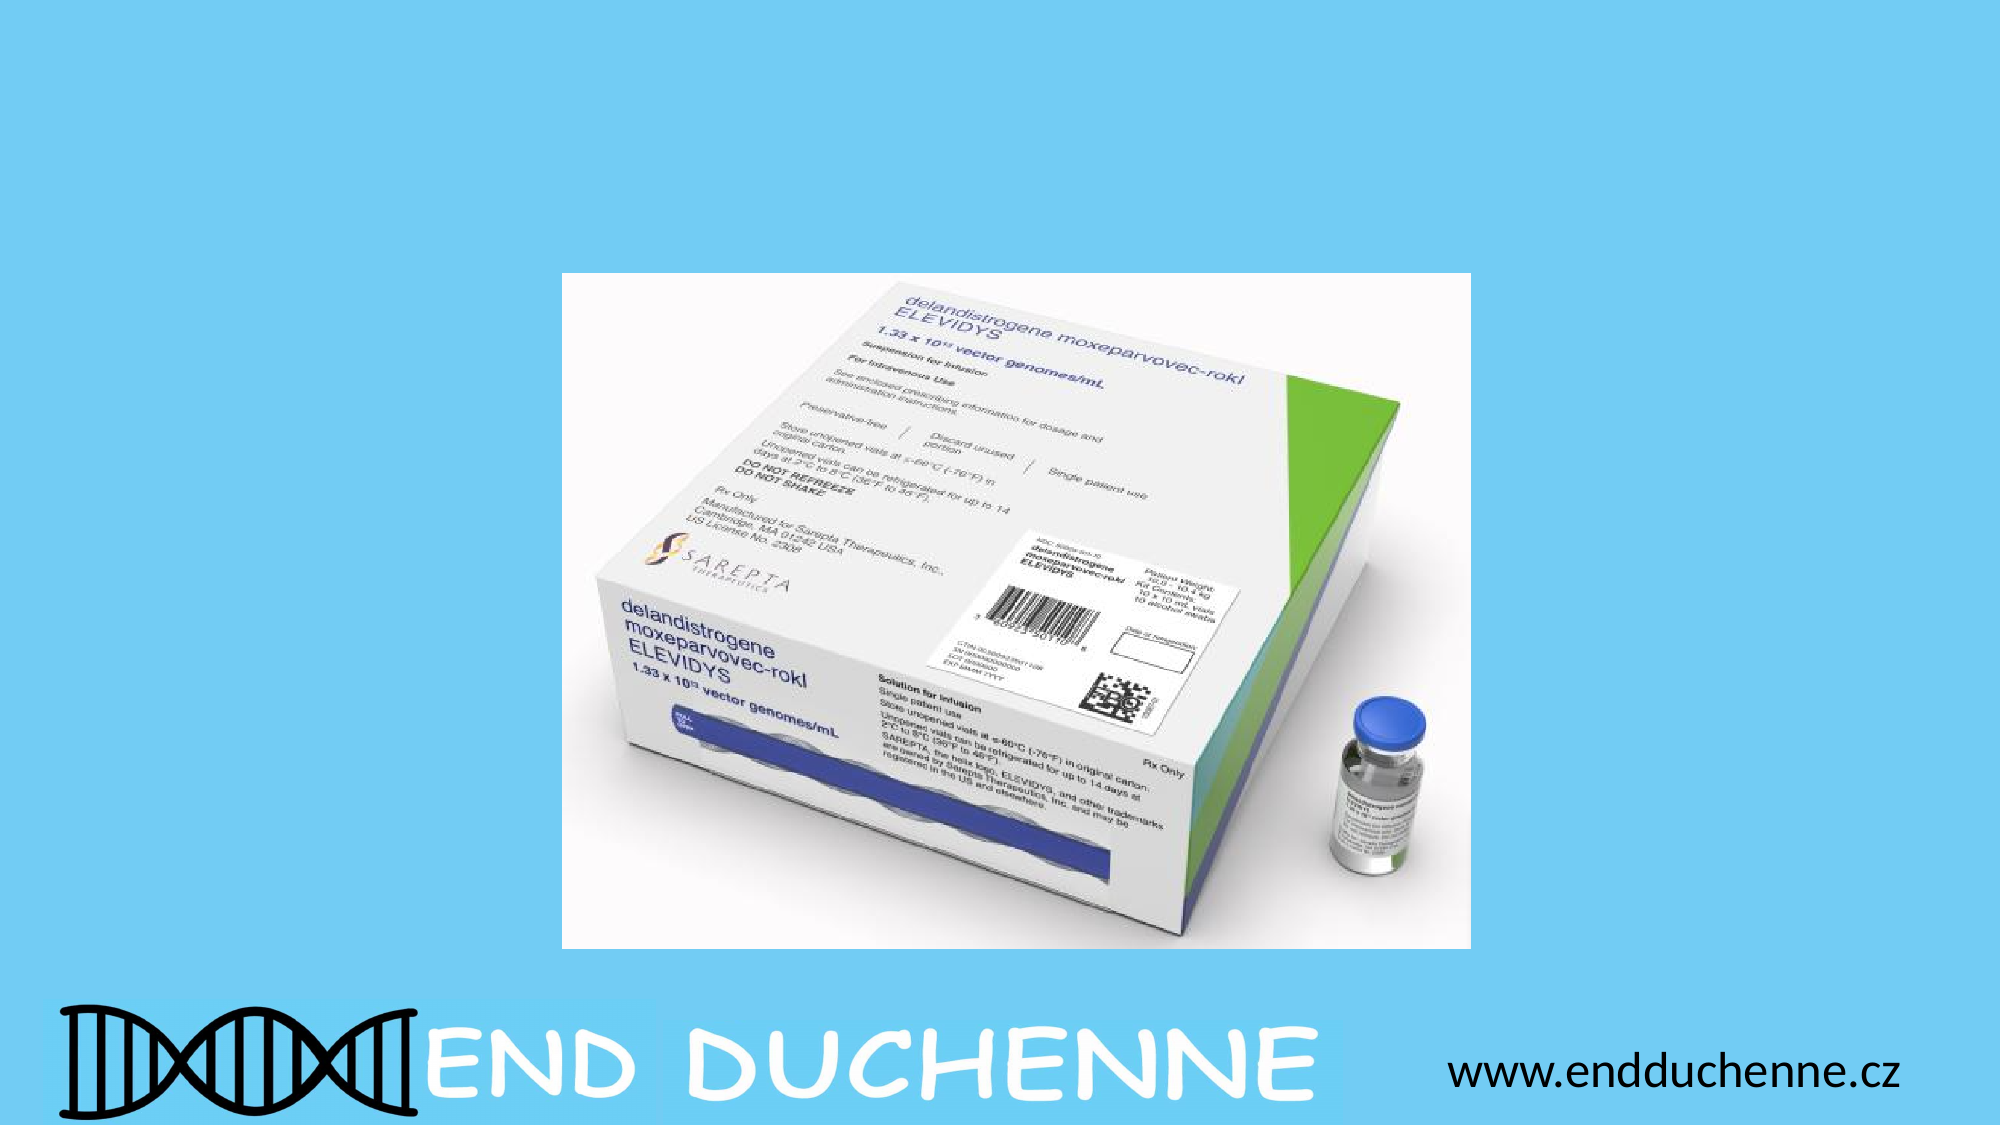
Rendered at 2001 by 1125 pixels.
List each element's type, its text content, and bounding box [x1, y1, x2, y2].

subtitle www.endduchenne.cz [1343, 1036, 2000, 1107]
title Elevidys [62, 52, 1942, 602]
picture [663, 1020, 1343, 1125]
picture [562, 273, 1471, 949]
picture [43, 999, 656, 1125]
